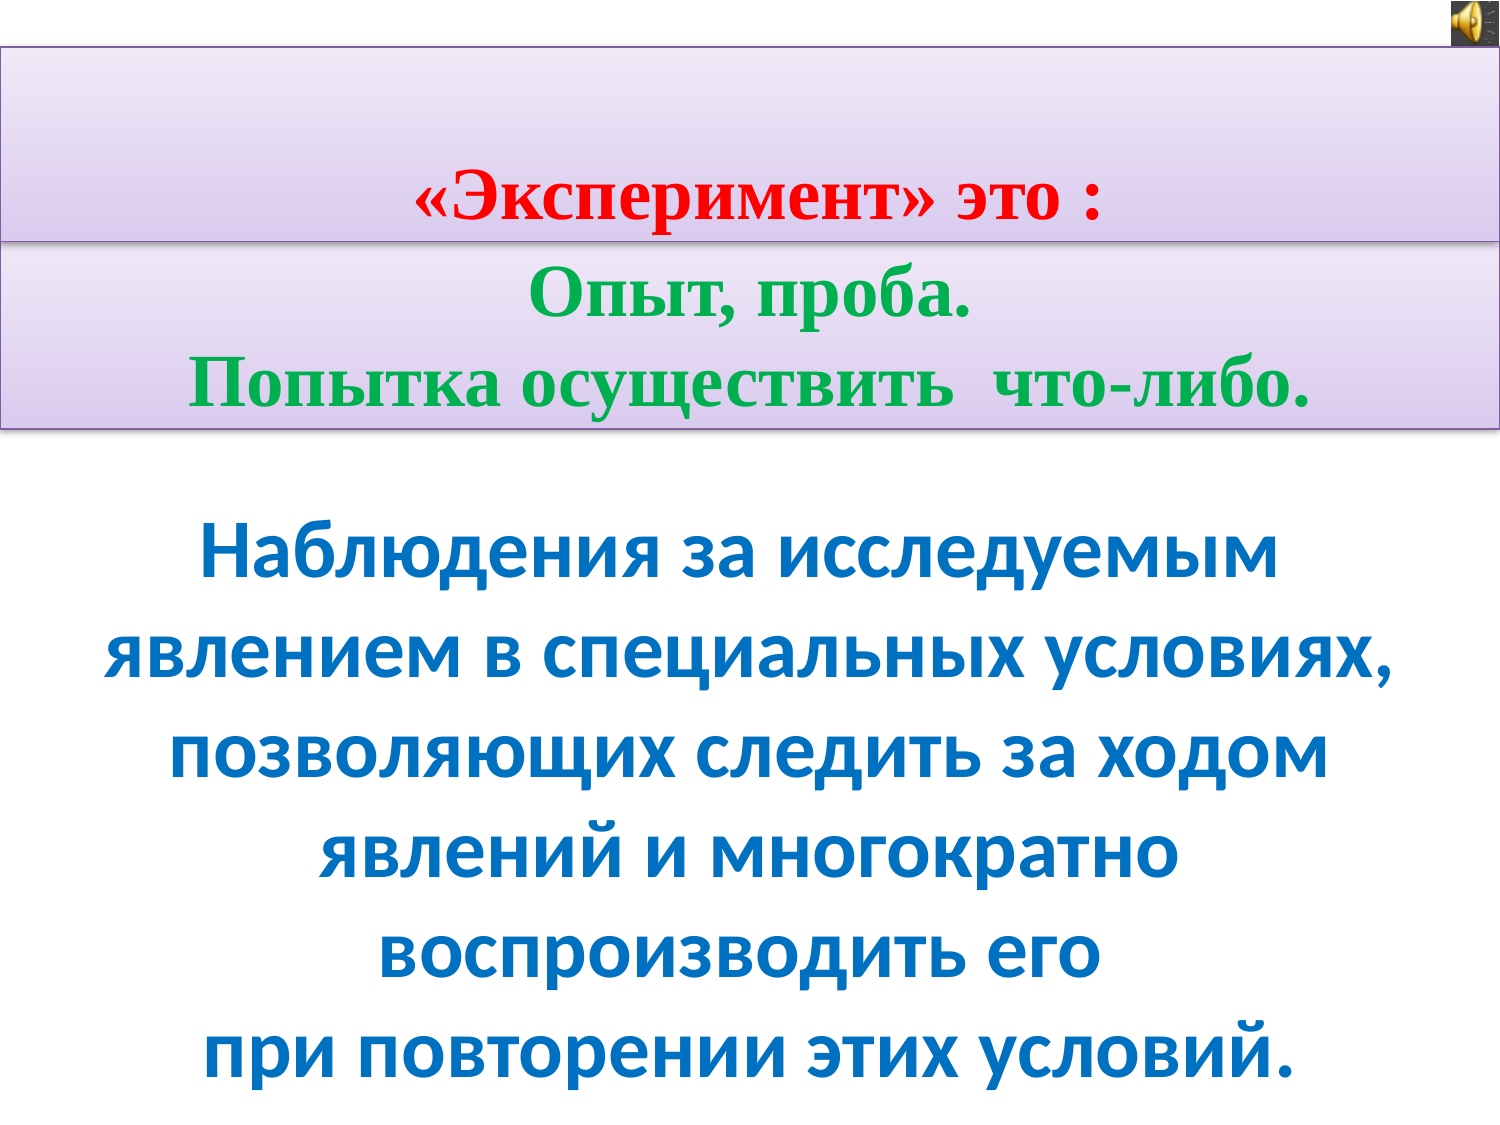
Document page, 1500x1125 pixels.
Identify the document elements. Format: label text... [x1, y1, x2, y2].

text_box Опыт, проба. Попытка осуществить что-либо. [0, 249, 1500, 430]
text_box «Эксперимент» это : [0, 46, 1500, 242]
title Наблюдения за исследуемым явлением в специальных условиях, позволяющих следить за ходом явлений и многократно воспроизводить его при повторении этих условий. [0, 457, 1500, 1032]
picture [1449, 0, 1500, 51]
